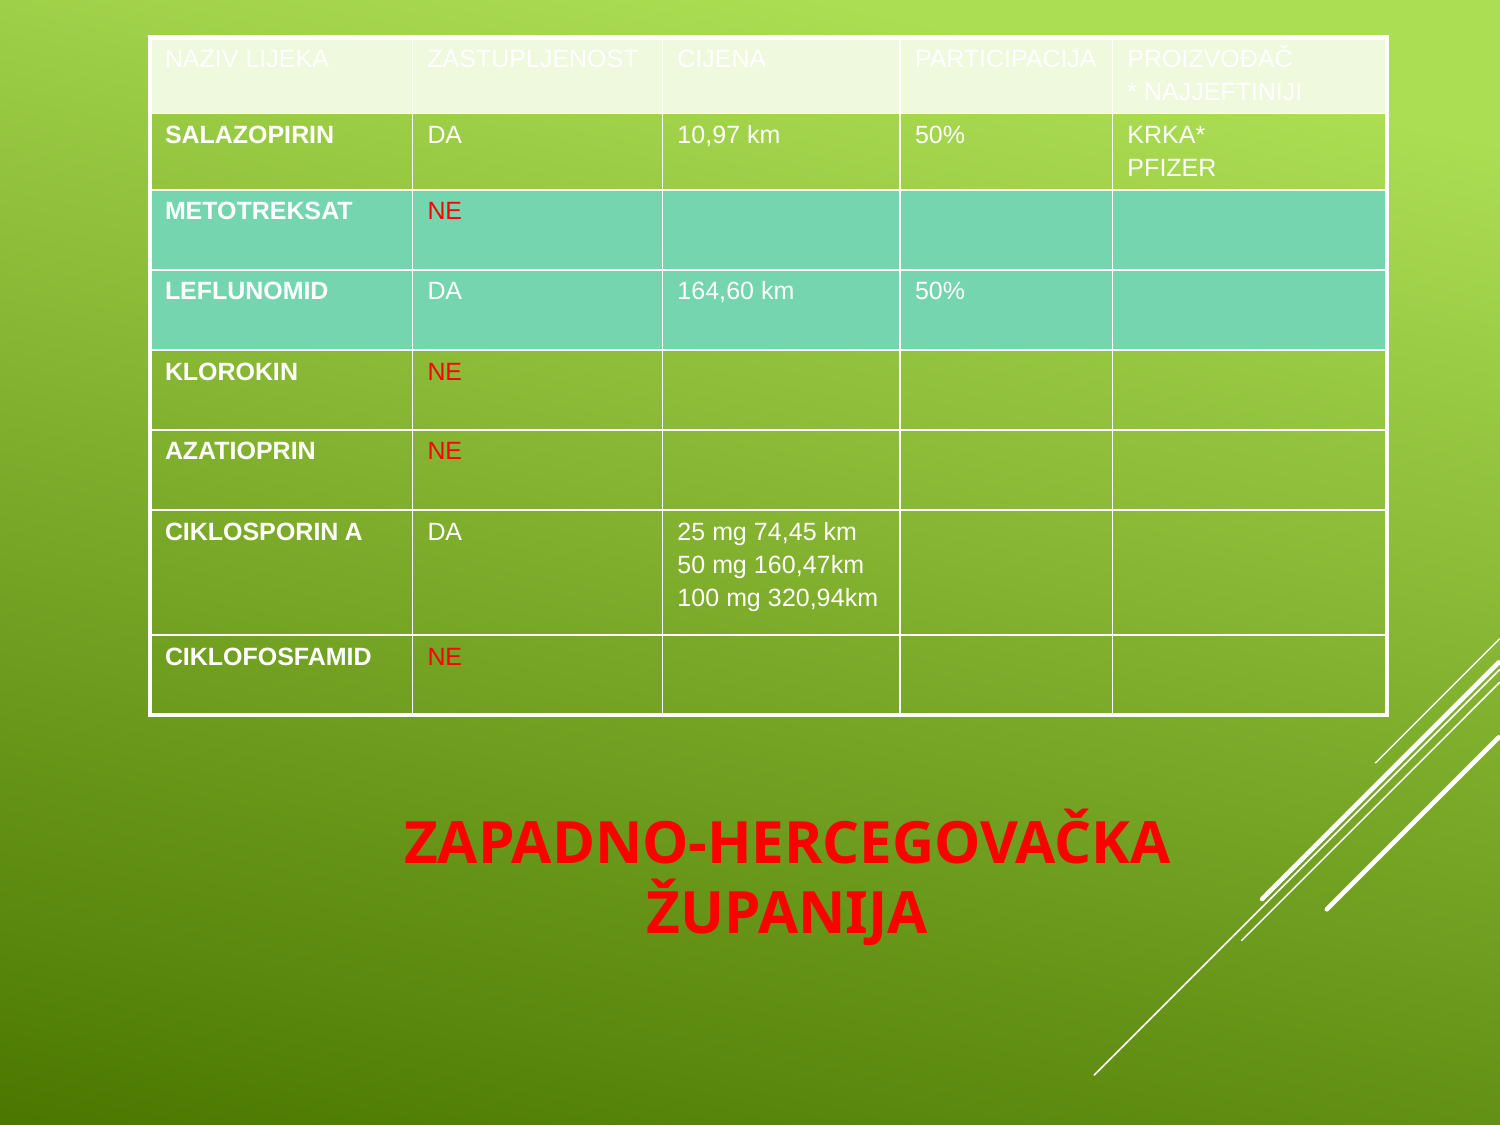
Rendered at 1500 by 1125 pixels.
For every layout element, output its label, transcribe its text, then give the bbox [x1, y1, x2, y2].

table_cell [901, 511, 1112, 634]
table_cell 10,97 km [663, 114, 899, 189]
table_cell [901, 191, 1112, 269]
table_cell NE [413, 431, 662, 509]
table_cell KRKA* PFIZER [1113, 114, 1385, 189]
table_cell 50% [901, 114, 1112, 189]
title Zapadno-hercegovačka županija [249, 750, 1326, 1000]
table_header CIJENA [663, 40, 899, 113]
table_cell [663, 431, 899, 509]
table_cell NE [413, 191, 662, 269]
table_header NAZIV LIJEKA [152, 40, 412, 113]
table_cell DA [413, 114, 662, 189]
table_cell SALAZOPIRIN [152, 114, 412, 189]
table_cell [901, 351, 1112, 429]
table_cell [1113, 191, 1385, 269]
table_cell [663, 191, 899, 269]
table_cell [1113, 511, 1385, 634]
table_cell 164,60 km [663, 271, 899, 349]
table_cell [901, 636, 1112, 713]
table_cell CIKLOSPORIN A [152, 511, 412, 634]
table_cell AZATIOPRIN [152, 431, 412, 509]
table_cell [1113, 636, 1385, 713]
table_cell DA [413, 511, 662, 634]
table_cell KLOROKIN [152, 351, 412, 429]
table_cell NE [413, 351, 662, 429]
table_cell [1113, 271, 1385, 349]
table_cell METOTREKSAT [152, 191, 412, 269]
table_cell 50% [901, 271, 1112, 349]
table_cell DA [413, 271, 662, 349]
table_cell 25 mg 74,45 km 50 mg 160,47km 100 mg 320,94km [663, 511, 899, 634]
table_cell [1113, 351, 1385, 429]
table_header PARTICIPACIJA [901, 40, 1112, 113]
table_header ZASTUPLJENOST [413, 40, 662, 113]
table_cell [1113, 431, 1385, 509]
table_header PROIZVOĐAČ * NAJJEFTINIJI [1113, 40, 1385, 113]
table_cell LEFLUNOMID [152, 271, 412, 349]
table_cell CIKLOFOSFAMID [152, 636, 412, 713]
table_cell [663, 636, 899, 713]
table_cell [901, 431, 1112, 509]
table_cell [663, 351, 899, 429]
table_cell NE [413, 636, 662, 713]
